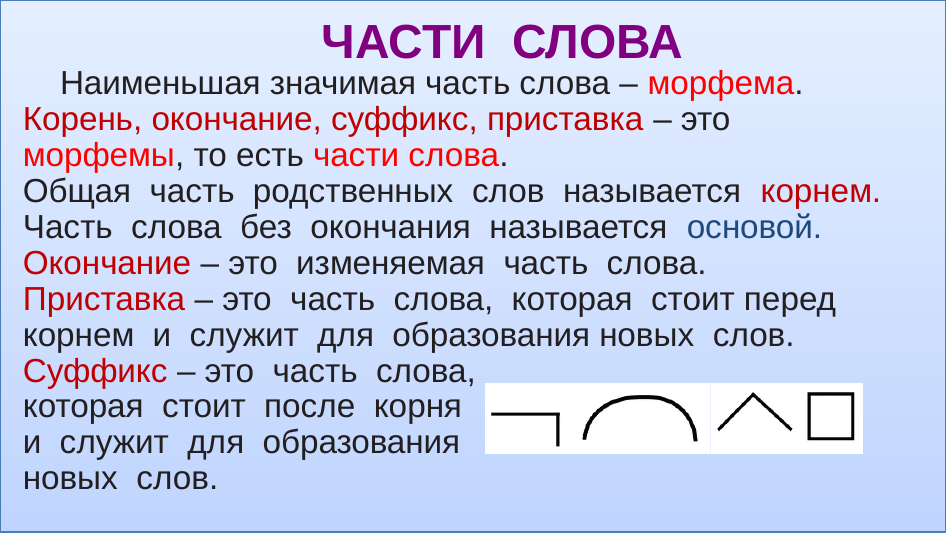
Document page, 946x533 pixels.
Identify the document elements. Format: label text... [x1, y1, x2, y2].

list Наименьшая значимая часть слова – морфема. Корень, окончание, суффикс, приставка – это морфемы, то есть части слова. Общая часть родственных слов называется корнем. Часть слова без окончания называется основой. Окончание – это изменяемая часть слова. Приставка – это часть слова, которая стоит перед корнем и служит для образования новых слов. Суффикс – это часть слова, которая стоит после корня и служит для образования новых слов. [22, 66, 898, 503]
text_box [0, 0, 946, 533]
title ЧАСТИ СЛОВА [286, 0, 719, 66]
picture [485, 383, 864, 454]
